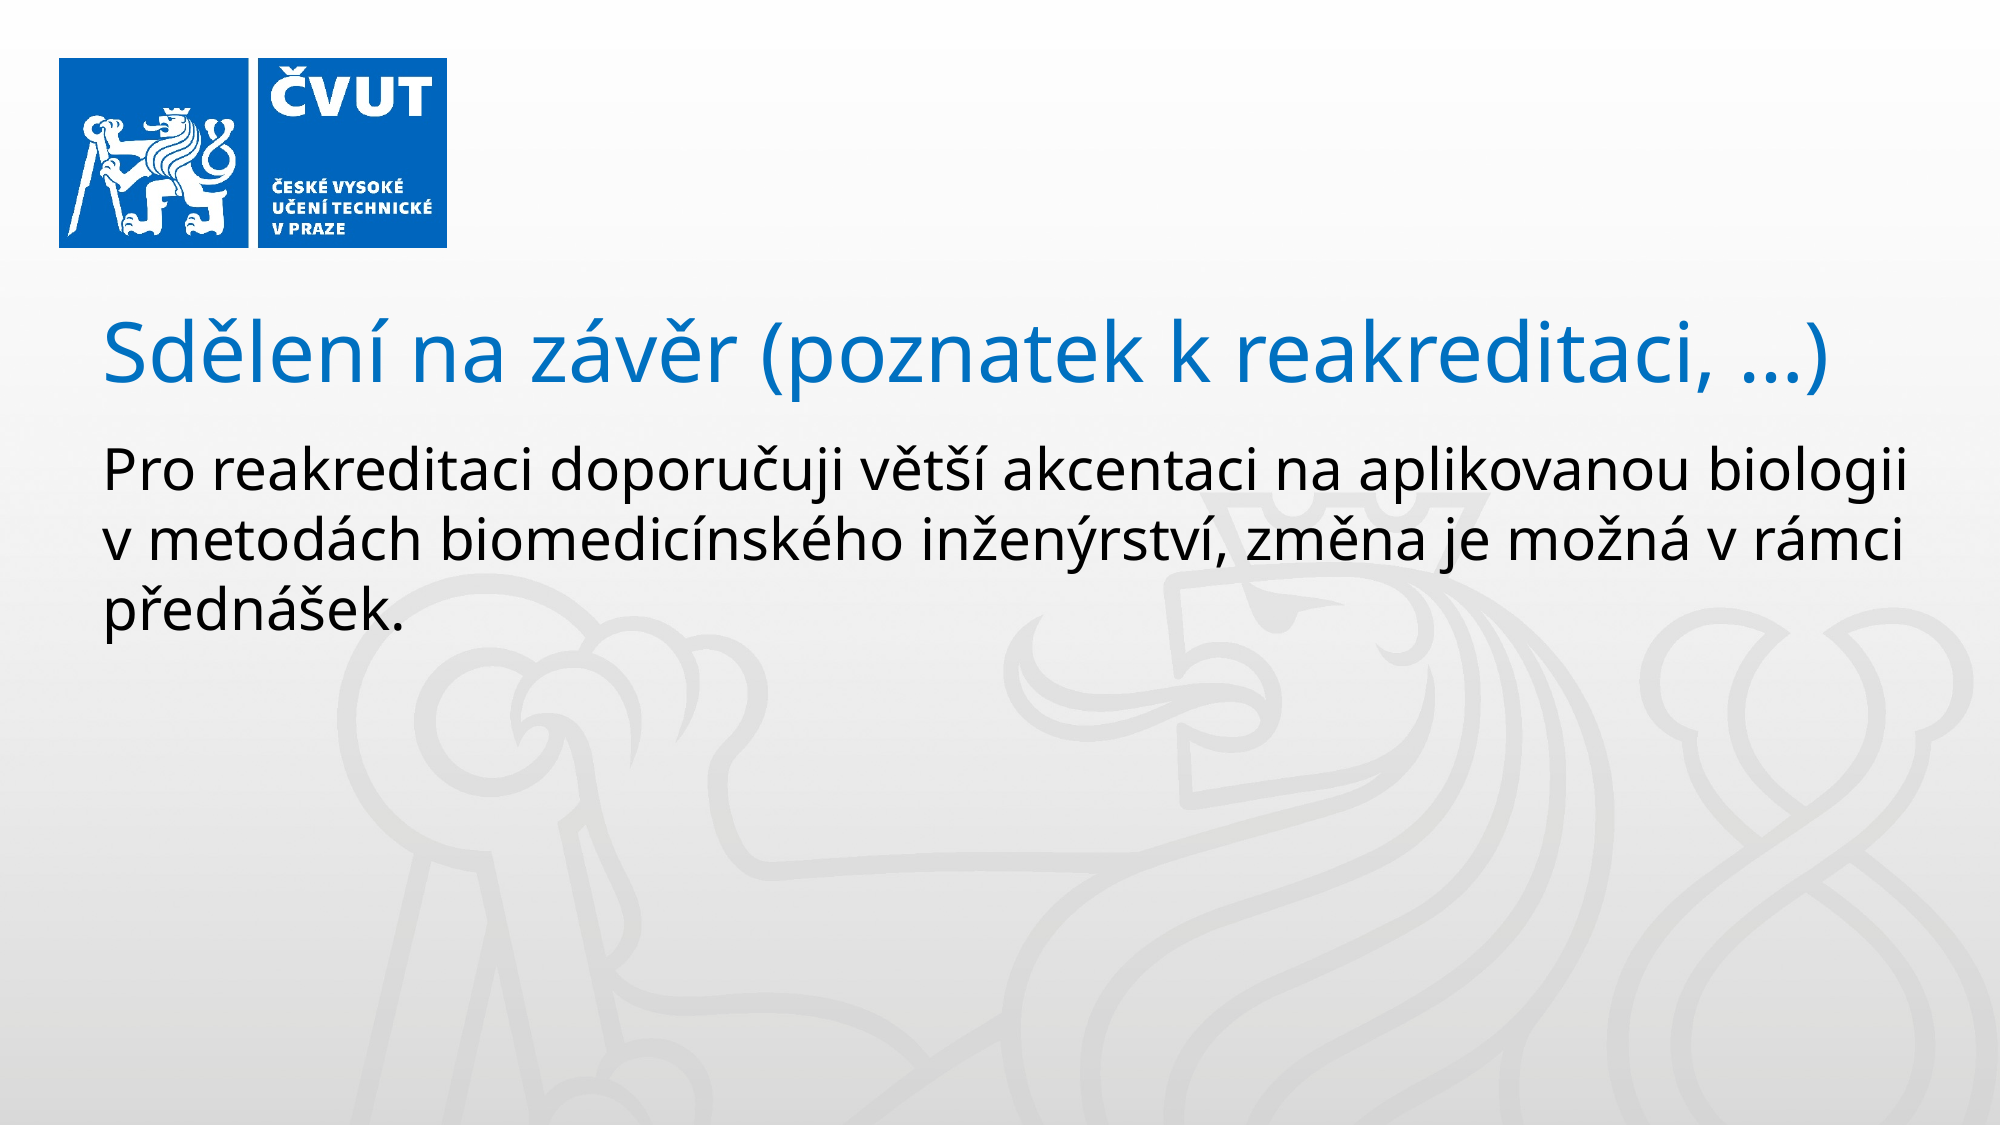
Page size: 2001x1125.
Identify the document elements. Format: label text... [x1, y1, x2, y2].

text_box Sdělení na závěr (poznatek k reakreditaci, …) [88, 291, 1959, 407]
text_box Pro reakreditaci doporučuji větší akcentaci na aplikovanou biologii v metodách biomedicínského inženýrství, změna je možná v rámci přednášek. [88, 425, 1953, 650]
picture [0, 0, 2000, 1125]
